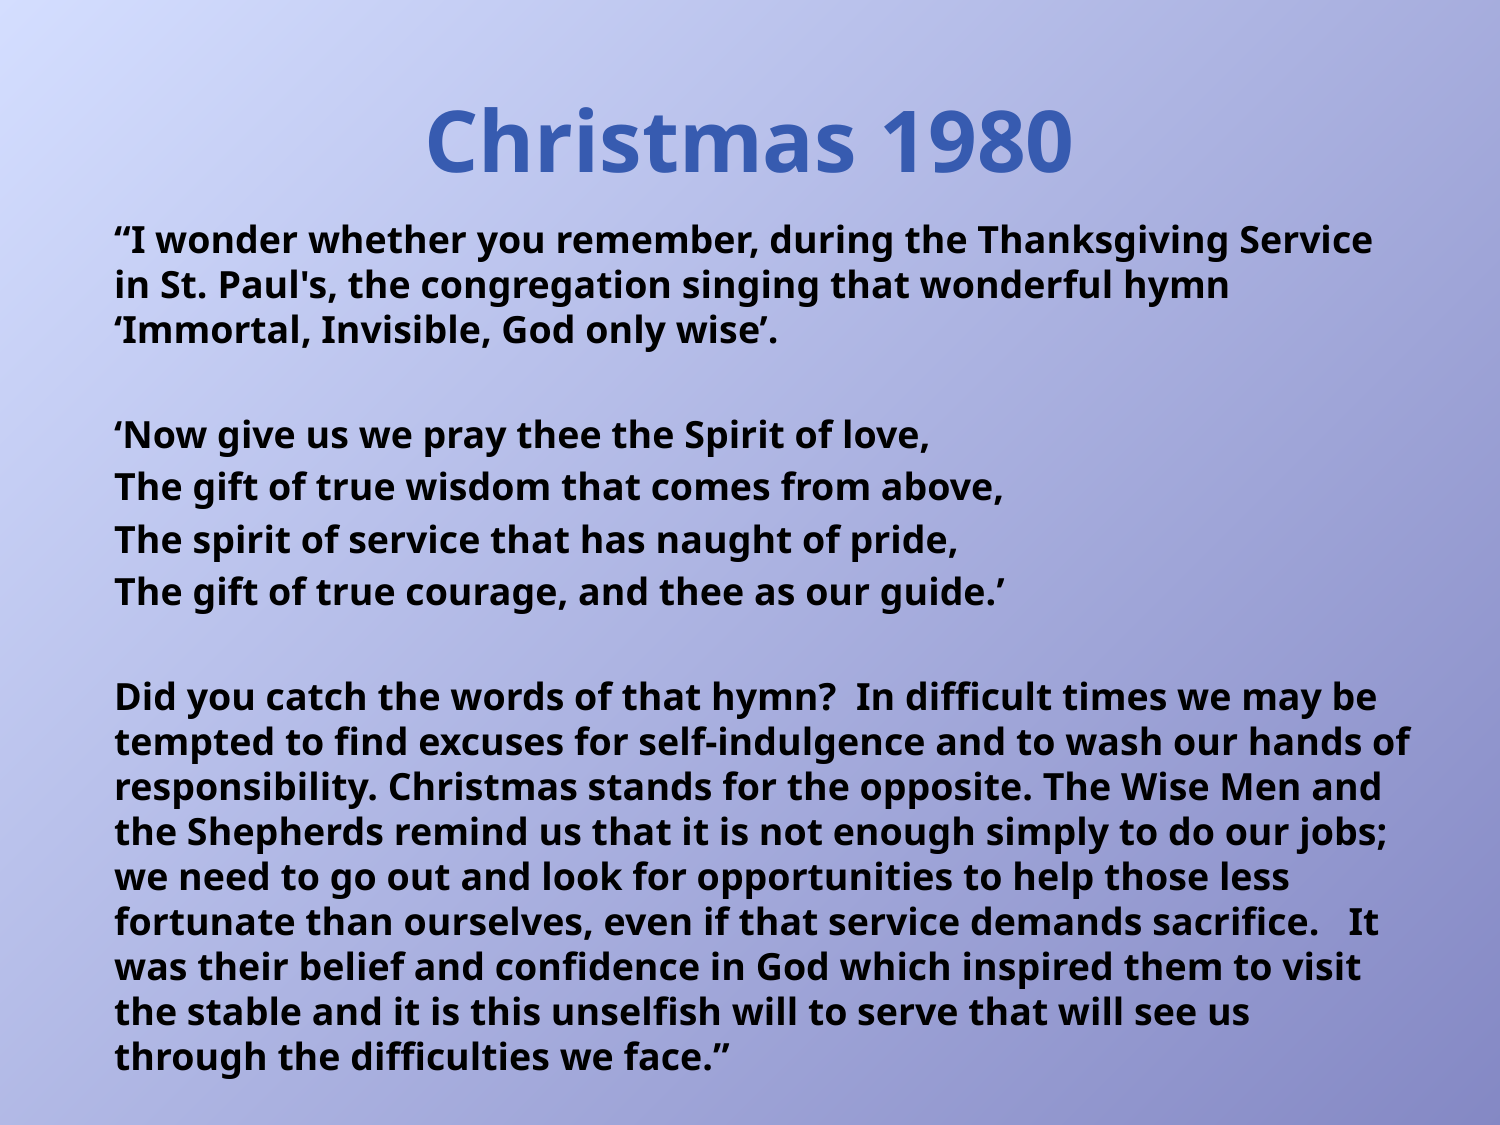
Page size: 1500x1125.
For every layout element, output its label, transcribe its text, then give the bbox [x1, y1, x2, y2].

list “I wonder whether you remember, during the Thanksgiving Service in St. Paul's, the congregation singing that wonderful hymn ‘Immortal, Invisible, God only wise’. ‘Now give us we pray thee the Spirit of love, The gift of true wisdom that comes from above, The spirit of service that has naught of pride, The gift of true courage, and thee as our guide.’ Did you catch the words of that hymn? In difficult times we may be tempted to find excuses for self-indulgence and to wash our hands of responsibility. Christmas stands for the opposite. The Wise Men and the Shepherds remind us that it is not enough simply to do our jobs; we need to go out and look for opportunities to help those less fortunate than ourselves, even if that service demands sacrifice. It was their belief and confidence in God which inspired them to visit the stable and it is this unselfish will to serve that will see us through the difficulties we face.” [76, 207, 1428, 1086]
title Christmas 1980 [75, 45, 1425, 233]
